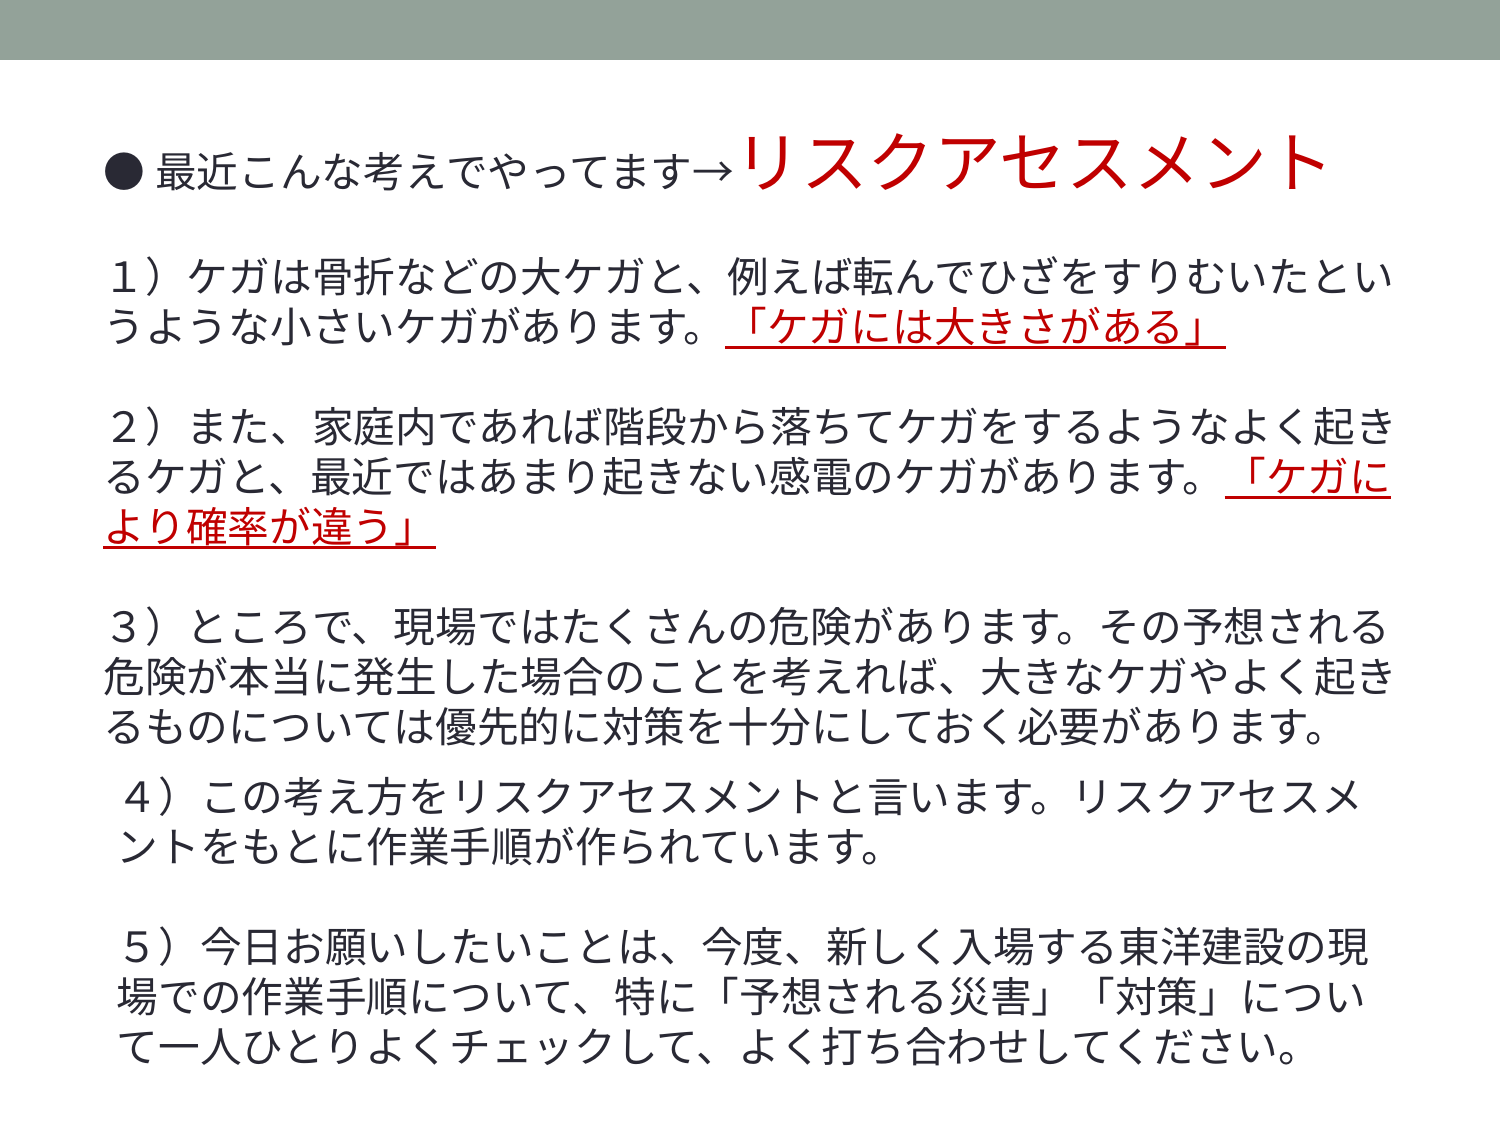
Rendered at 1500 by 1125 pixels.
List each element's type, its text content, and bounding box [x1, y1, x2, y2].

text_box ４）この考え方をリスクアセスメントと言います。リスクアセスメントをもとに作業手順が作られています。 ５）今日お願いしたいことは、今度、新しく入場する東洋建設の現場での作業手順について、特に「予想される災害」「対策」について一人ひとりよくチェックして、よく打ち合わせしてください。 [101, 763, 1401, 1079]
text_box ●最近こんな考えでやってます→リスクアセスメント １）ケガは骨折などの大ケガと、例えば転んでひざをすりむいたというような小さいケガがあります。「ケガには大きさがある」 ２）また、家庭内であれば階段から落ちてケガをするようなよく起きるケガと、最近ではあまり起きない感電のケガがあります。「ケガにより確率が違う」 ３）ところで、現場ではたくさんの危険があります。その予想される危険が本当に発生した場合のことを考えれば、大きなケガやよく起きるものについては優先的に対策を十分にしておく必要があります。 [88, 113, 1424, 759]
